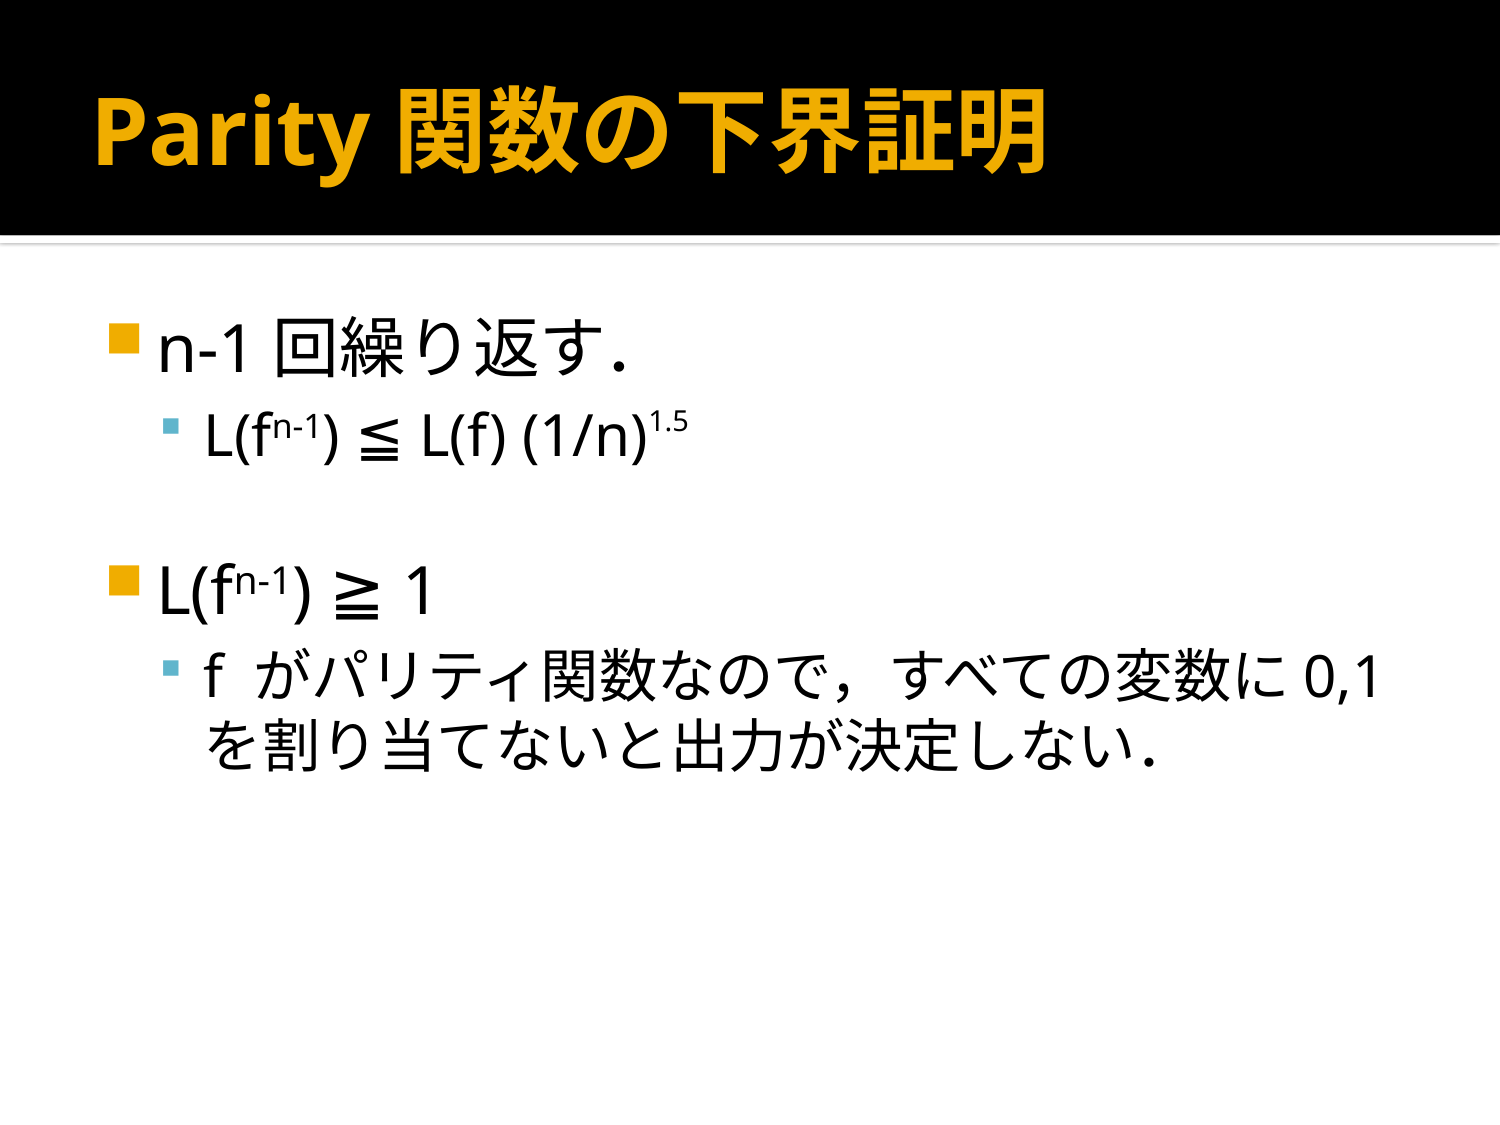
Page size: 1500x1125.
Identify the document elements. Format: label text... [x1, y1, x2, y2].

list n-1回繰り返す． L(fn-1) ≦ L(f) (1/n)1.5 L(fn-1) ≧ 1 f がパリティ関数なので，すべての変数に0,1を割り当てないと出力が決定しない． [75, 291, 1425, 1050]
title Parity関数の下界証明 [75, 25, 1425, 231]
